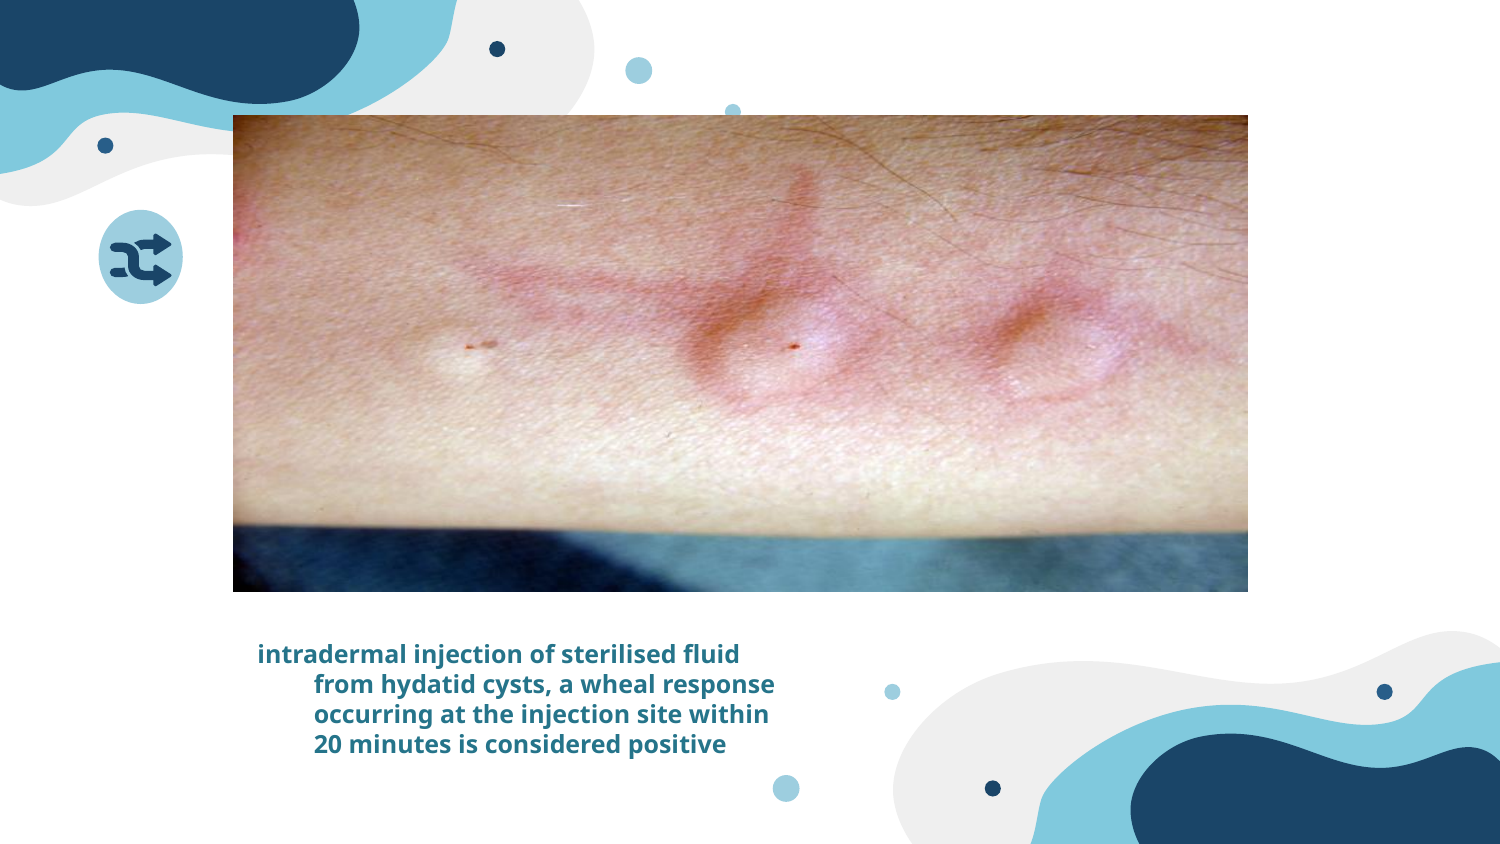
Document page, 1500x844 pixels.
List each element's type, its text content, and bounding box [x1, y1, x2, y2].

subtitle intradermal injection of sterilised fluid from hydatid cysts, a wheal response occurring at the injection site within 20 minutes is considered positive [223, 623, 813, 844]
text_box [116, 295, 166, 305]
picture [232, 115, 1248, 593]
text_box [109, 233, 172, 287]
text_box [98, 209, 183, 281]
